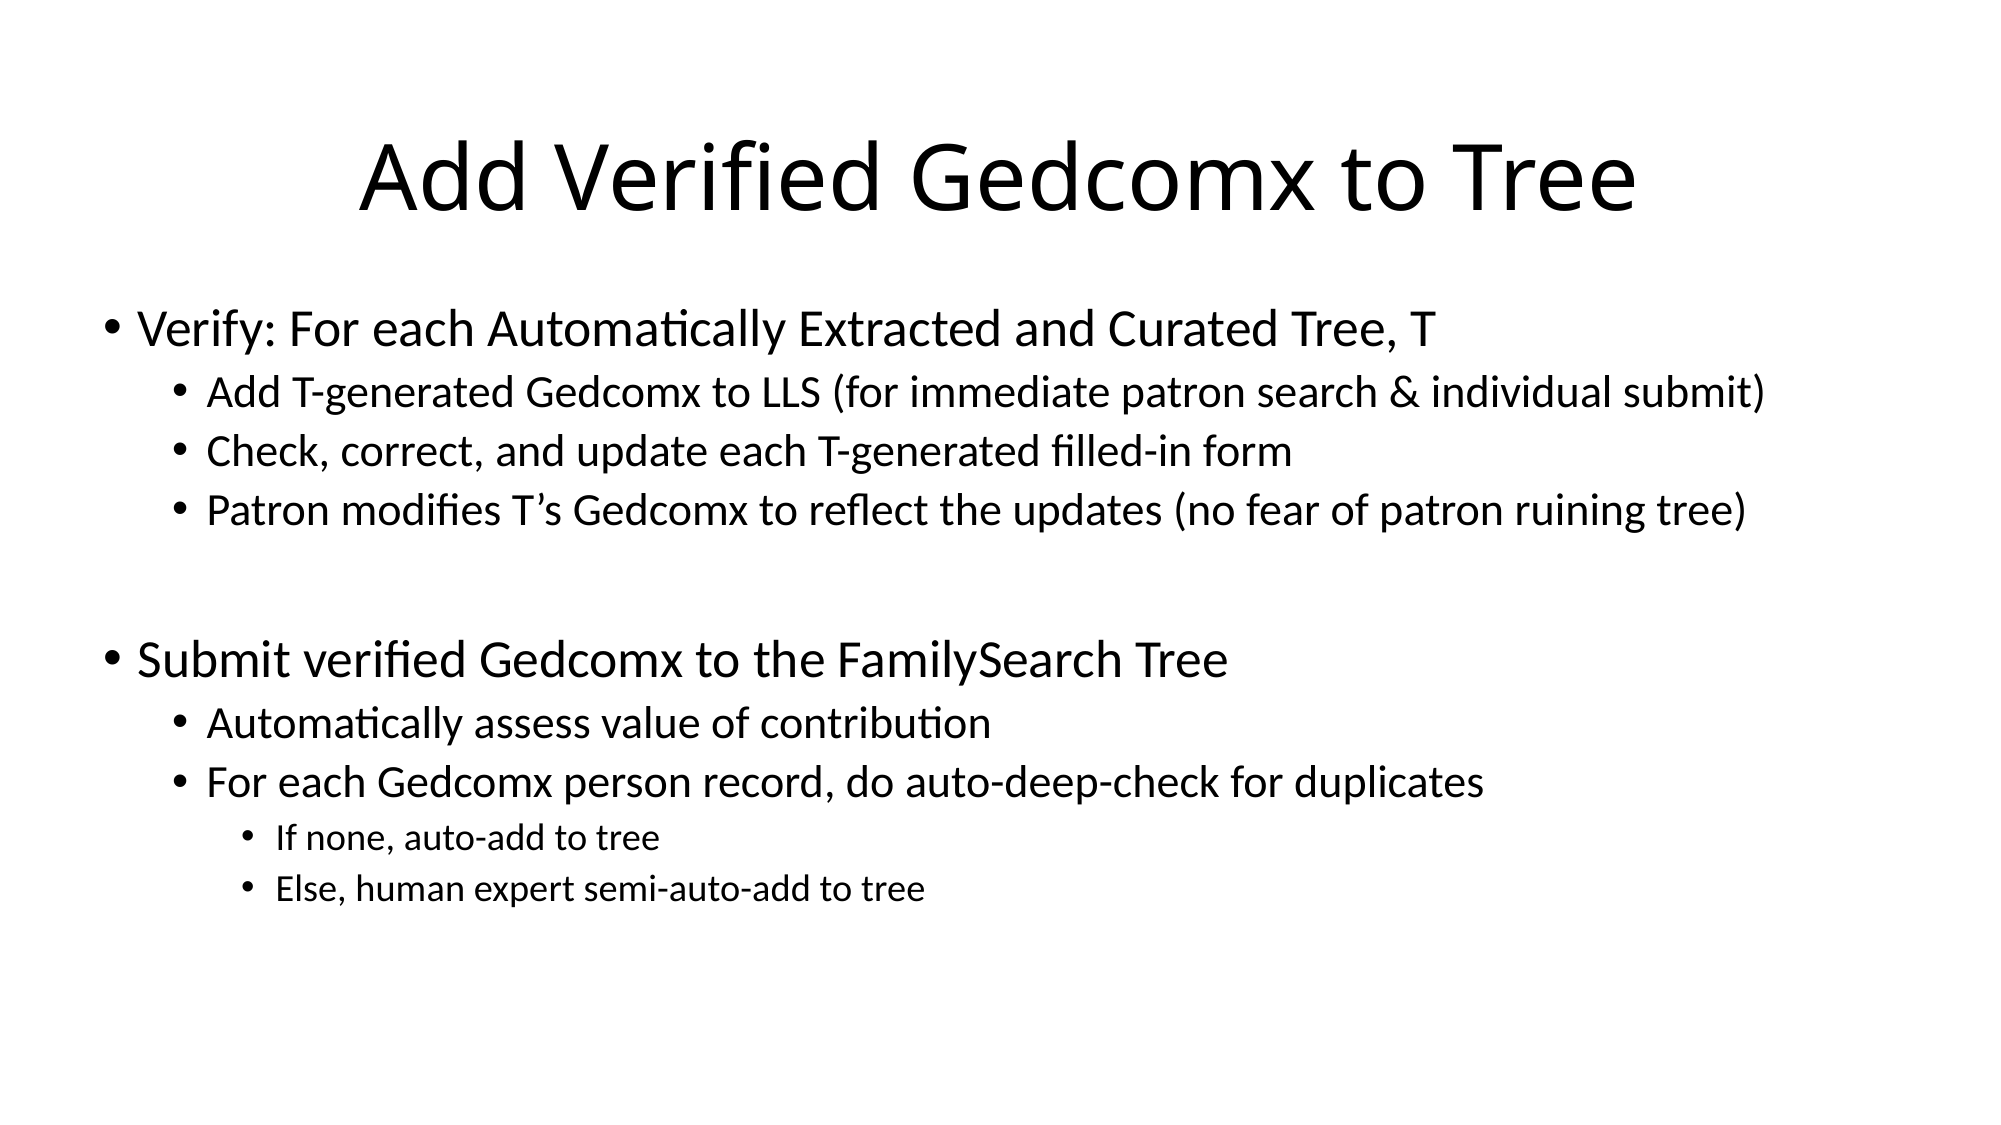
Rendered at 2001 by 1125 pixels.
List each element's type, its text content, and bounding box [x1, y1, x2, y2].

list Verify: For each Automatically Extracted and Curated Tree, T Add T-generated Gedcomx to LLS (for immediate patron search & individual submit) Check, correct, and update each T-generated filled-in form Patron modifies T’s Gedcomx to reflect the updates (no fear of patron ruining tree) Submit verified Gedcomx to the FamilySearch Tree Automatically assess value of contribution For each Gedcomx person record, do auto-deep-check for duplicates If none, auto-add to tree Else, human expert semi-auto-add to tree [88, 293, 1969, 923]
title Add Verified Gedcomx to Tree [137, 72, 1863, 290]
